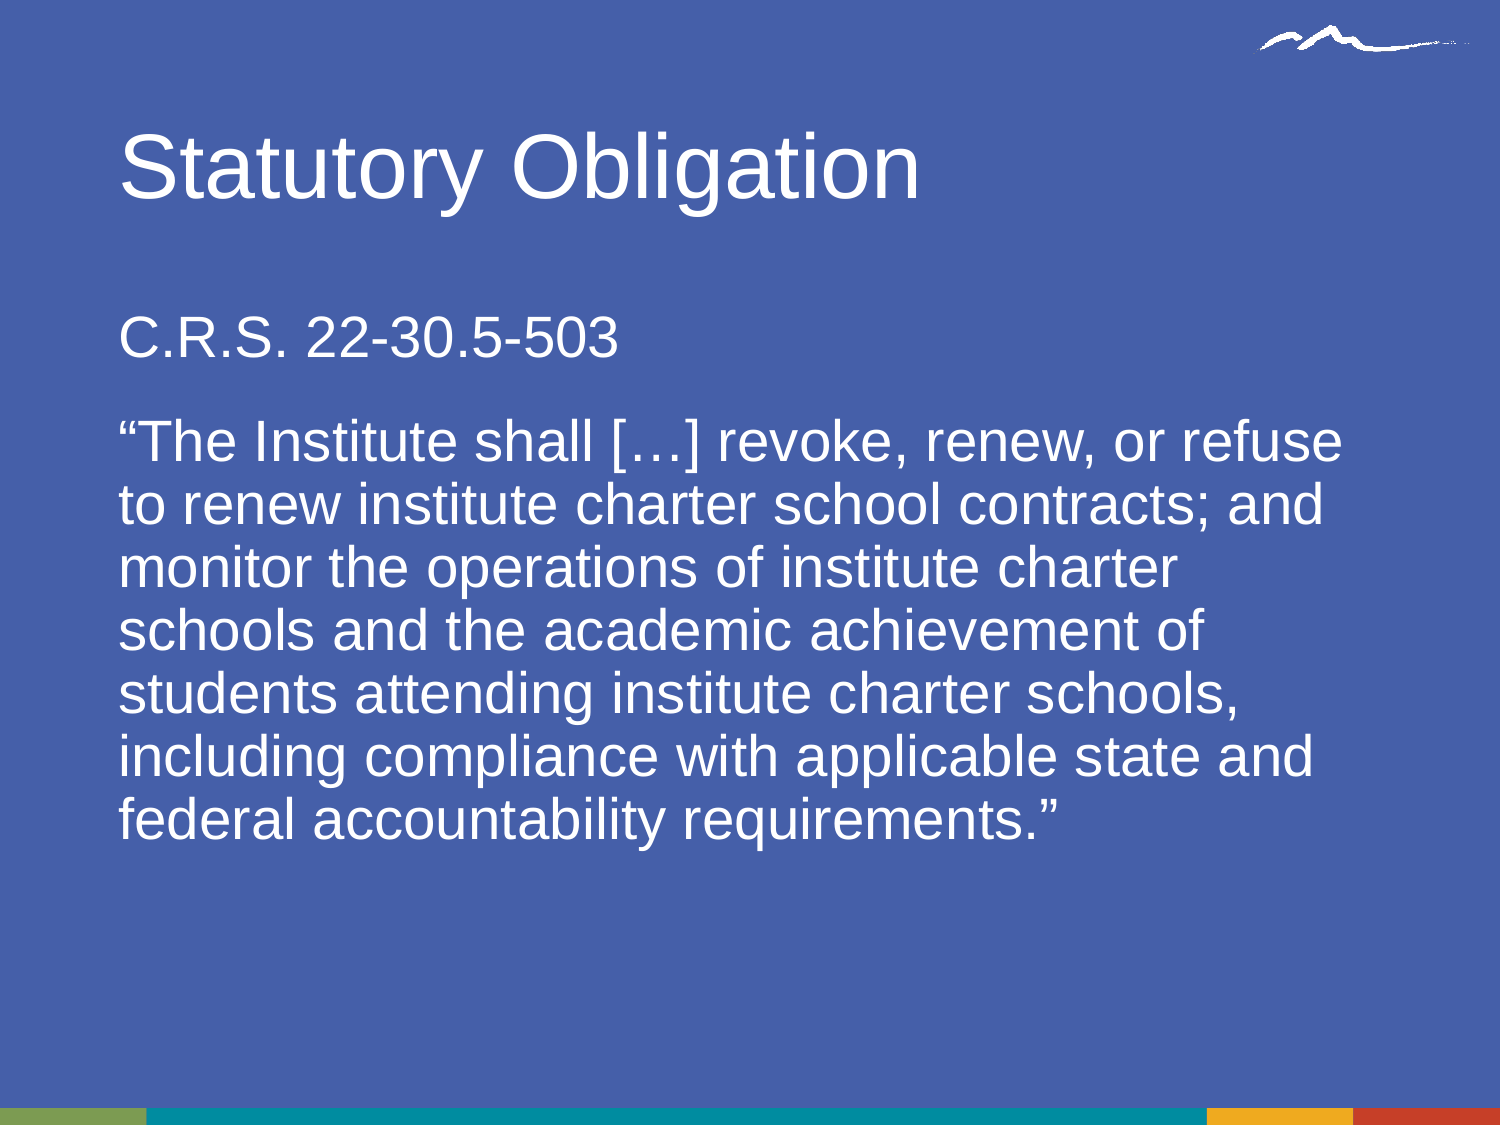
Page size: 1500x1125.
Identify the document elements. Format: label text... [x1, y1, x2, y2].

title Statutory Obligation [103, 59, 1397, 278]
list C.R.S. 22-30.5-503 “The Institute shall […] revoke, renew, or refuse to renew institute charter school contracts; and monitor the operations of institute charter schools and the academic achievement of students attending institute charter schools, including compliance with applicable state and federal accountability requirements.” [103, 299, 1397, 1014]
